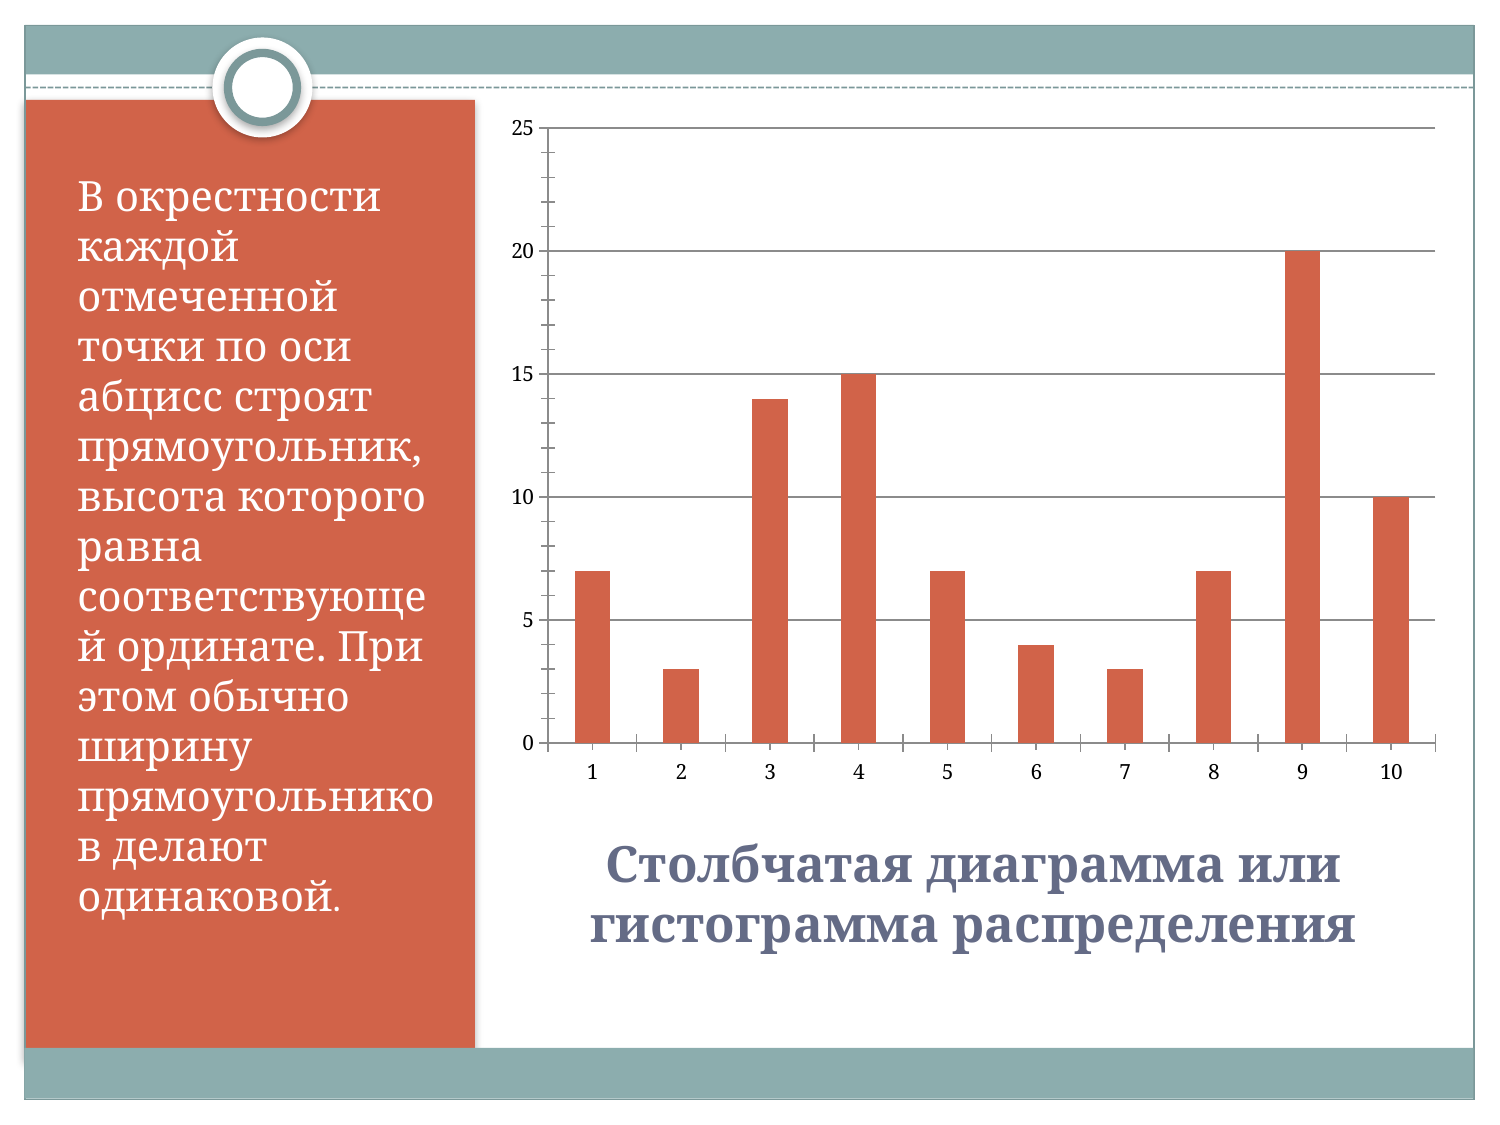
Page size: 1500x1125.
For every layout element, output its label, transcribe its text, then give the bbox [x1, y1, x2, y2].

list В окрестности каждой отмеченной точки по оси абцисс строят прямоугольник, высота которого равна соответствующей ординате. При этом обычно ширину прямоугольников делают одинаковой. [62, 162, 463, 1025]
chart [491, 99, 1455, 801]
title Столбчатая диаграмма или гистограмма распределения [492, 825, 1455, 1025]
